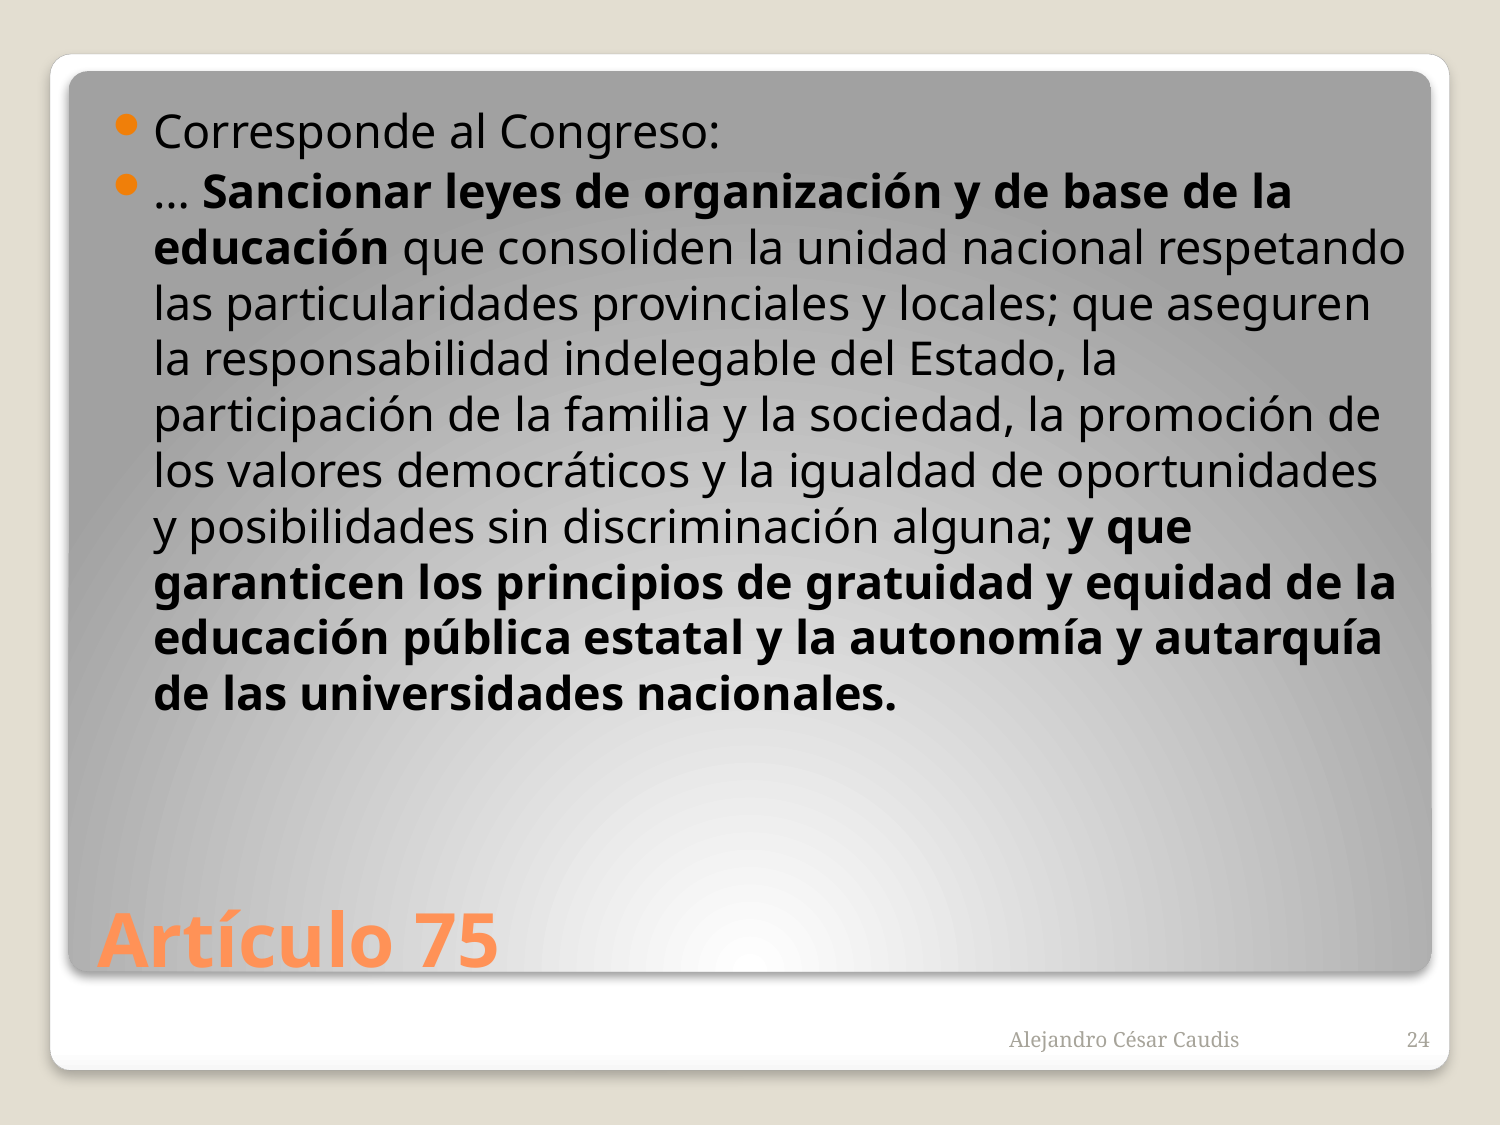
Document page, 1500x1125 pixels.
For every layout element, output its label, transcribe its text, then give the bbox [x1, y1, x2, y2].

slide_number 24 [1369, 1002, 1445, 1063]
list Corresponde al Congreso: … Sancionar leyes de organización y de base de la educación que consoliden la unidad nacional respetando las particularidades provinciales y locales; que aseguren la responsabilidad indelegable del Estado, la participación de la familia y la sociedad, la promoción de los valores democráticos y la igualdad de oportunidades y posibilidades sin discriminación alguna; y que garanticen los principios de gratuidad y equidad de la educación pública estatal y la autonomía y autarquía de las universidades nacionales. [82, 86, 1425, 774]
footer Alejandro César Caudis [994, 1002, 1369, 1063]
title Artículo 75 [82, 817, 1425, 990]
